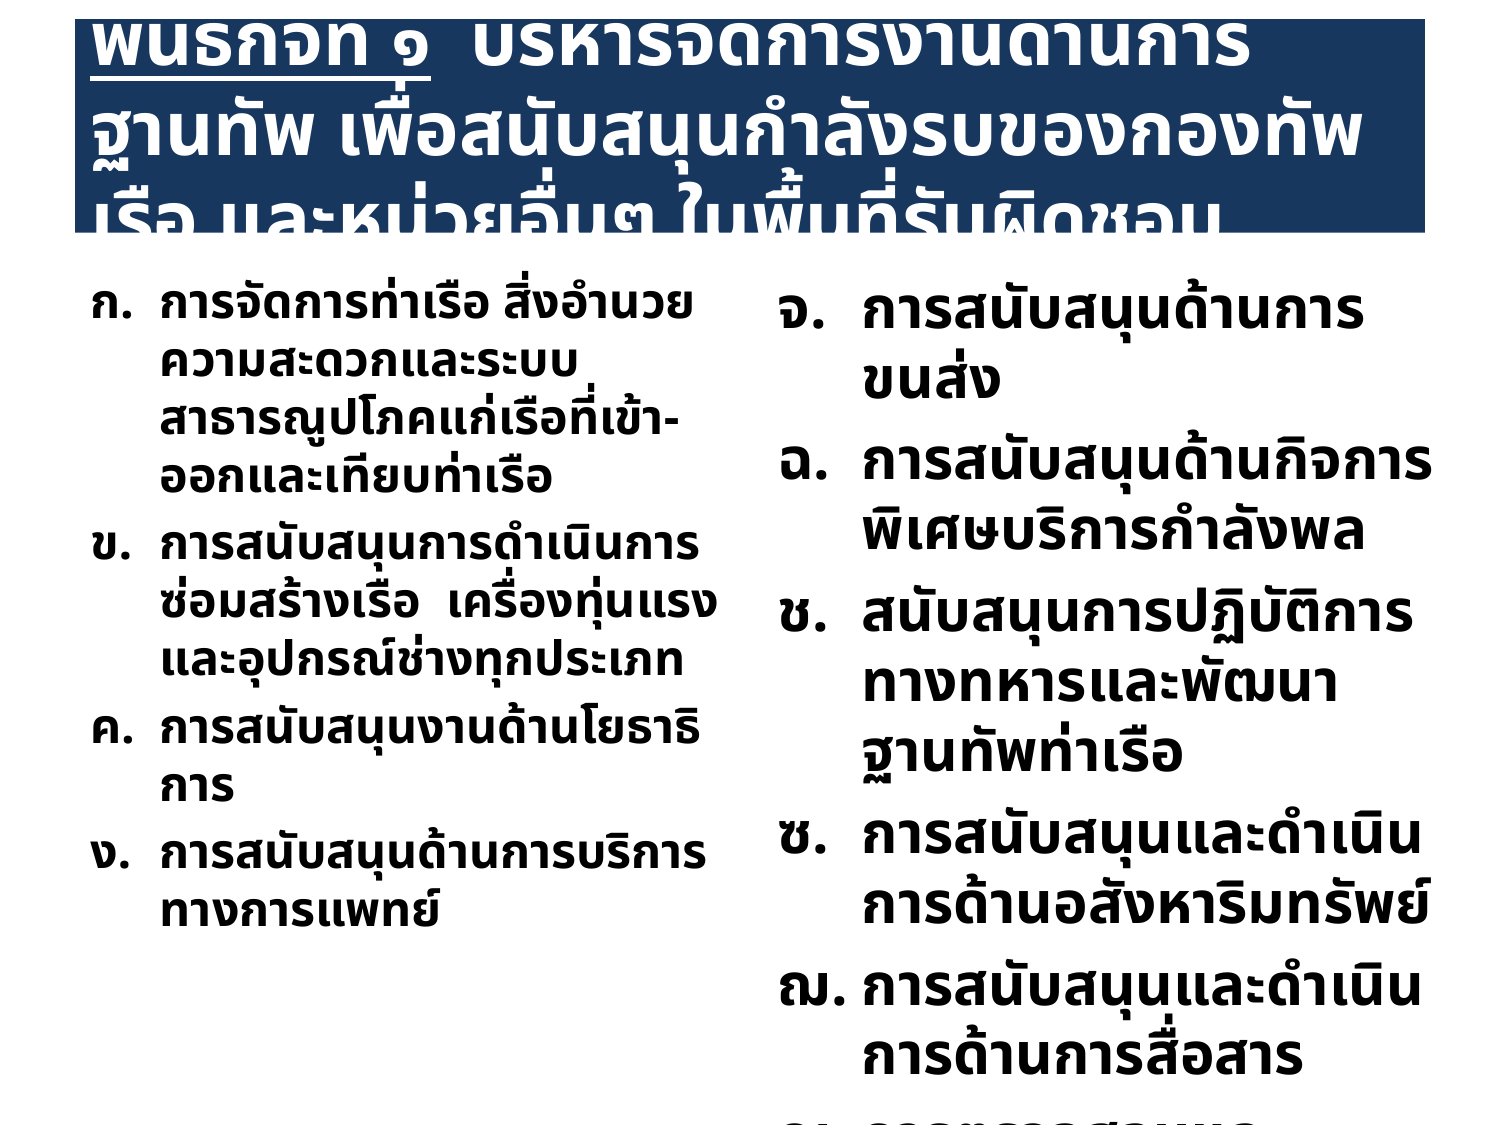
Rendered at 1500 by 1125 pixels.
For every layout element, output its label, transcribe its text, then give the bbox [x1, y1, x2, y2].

list การจัดการท่าเรือ สิ่งอำนวยความสะดวกและระบบสาธารณูปโภคแก่เรือที่เข้า-ออกและเทียบท่าเรือ การสนับสนุนการดำเนินการซ่อมสร้างเรือ เครื่องทุ่นแรงและอุปกรณ์ช่างทุกประเภท การสนับสนุนงานด้านโยธาธิการ การสนับสนุนด้านการบริการทางการแพทย์ [75, 262, 738, 1005]
title พันธกิจที่ ๑ บริหารจัดการงานด้านการฐานทัพ เพื่อสนับสนุนกำลังรบของกองทัพเรือ และหน่วยอื่นๆ ในพื้นที่รับผิดชอบ [75, 19, 1425, 233]
list การสนับสนุนด้านการขนส่ง การสนับสนุนด้านกิจการพิเศษบริการกำลังพล สนับสนุนการปฏิบัติการทางทหารและพัฒนาฐานทัพท่าเรือ การสนับสนุนและดำเนินการด้านอสังหาริมทรัพย์ การสนับสนุนและดำเนินการด้านการสื่อสาร การตรวจสอบและลบล้างแม่เหล็กเรือ [762, 262, 1459, 1035]
